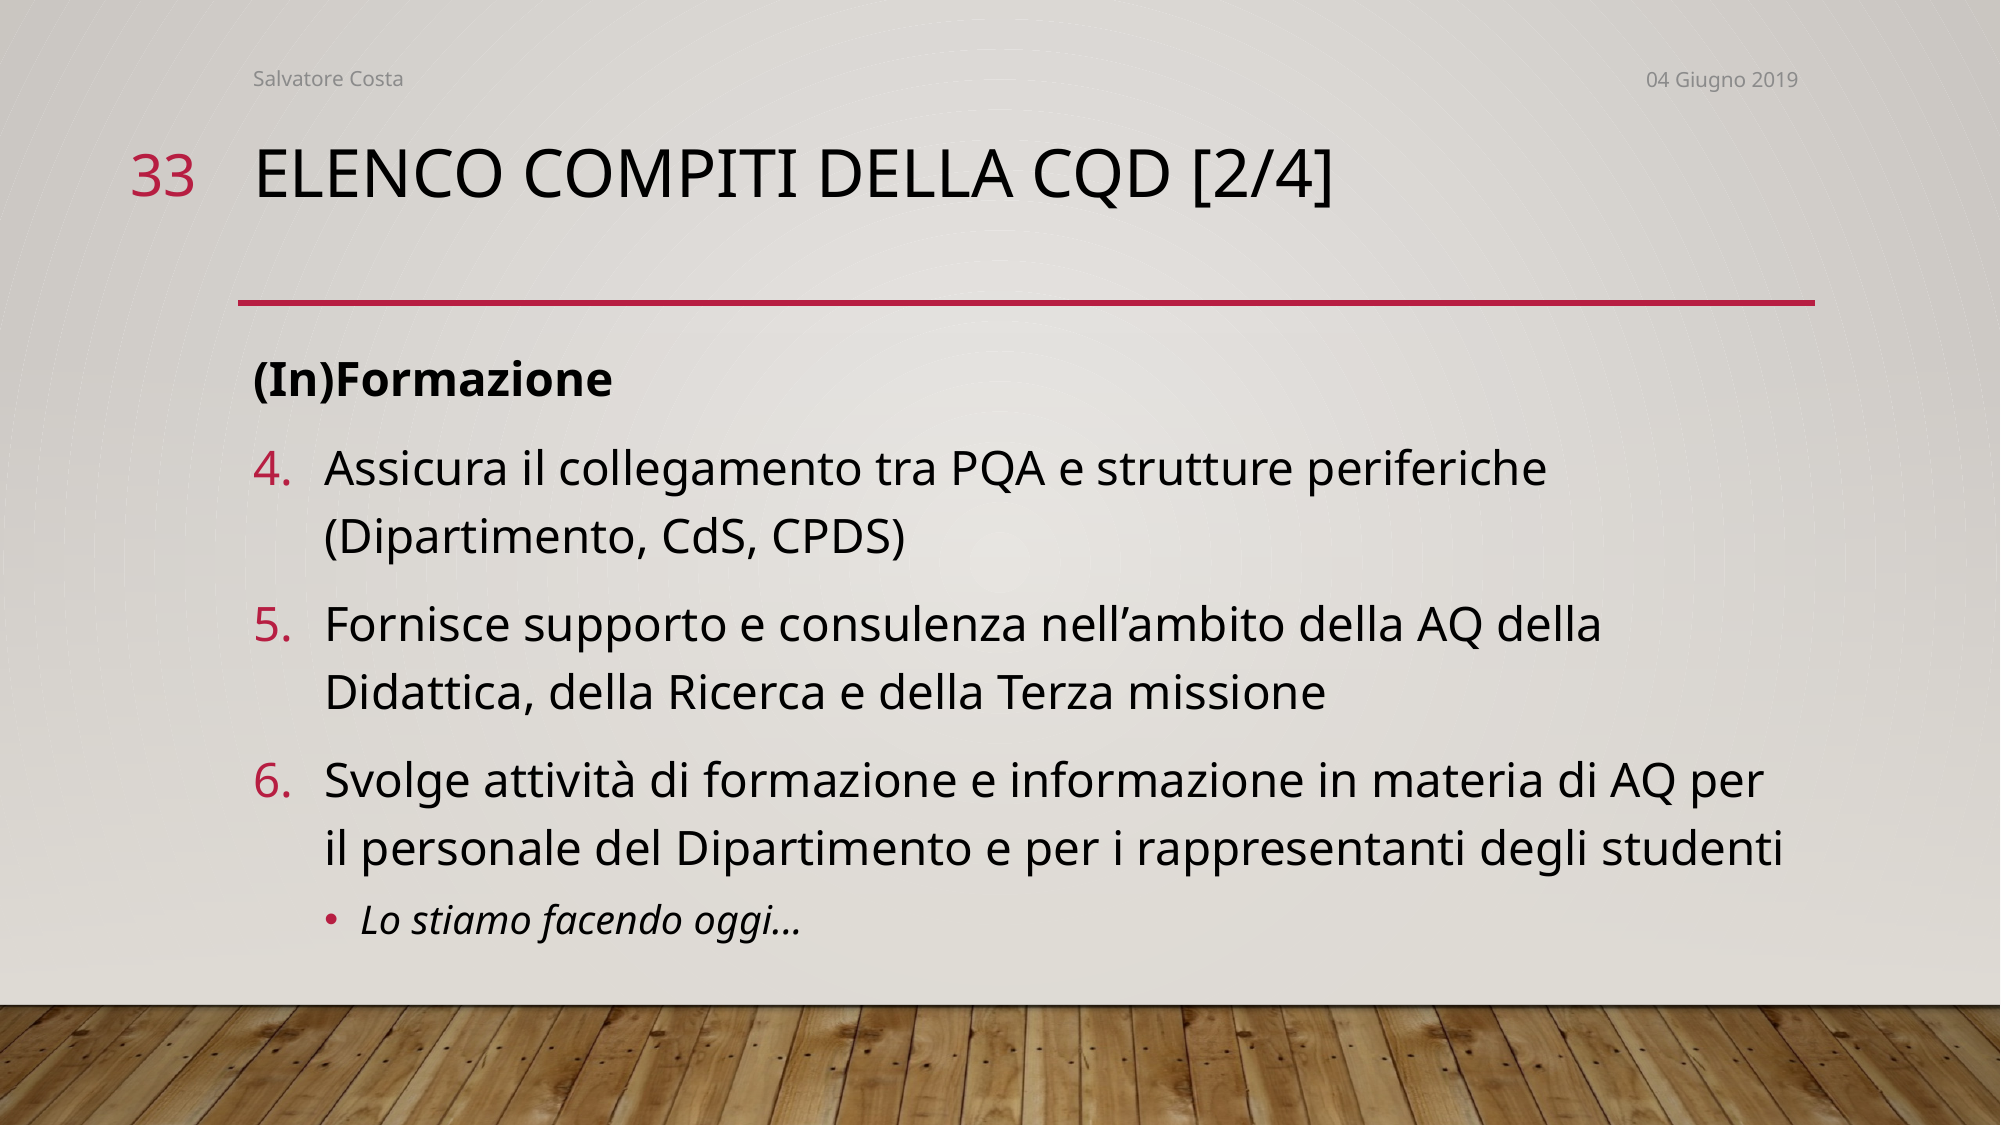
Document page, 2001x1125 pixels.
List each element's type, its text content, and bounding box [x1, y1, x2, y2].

slide_number 33 [78, 131, 212, 214]
picture [0, 1005, 2000, 1125]
list (In)Formazione Assicura il collegamento tra PQA e strutture periferiche (Dipartimento, CdS, CPDS) Fornisce supporto e consulenza nell’ambito della AQ della Didattica, della Ricerca e della Terza missione Svolge attività di formazione e informazione in materia di AQ per il personale del Dipartimento e per i rappresentanti degli studenti Lo stiamo facendo oggi... [238, 330, 1814, 975]
title EleNCo compiti della cqd [2/4] [238, 131, 1814, 305]
slide_number 04 Giugno 2019 [1239, 54, 1814, 105]
footer Salvatore Costa [238, 54, 1213, 105]
